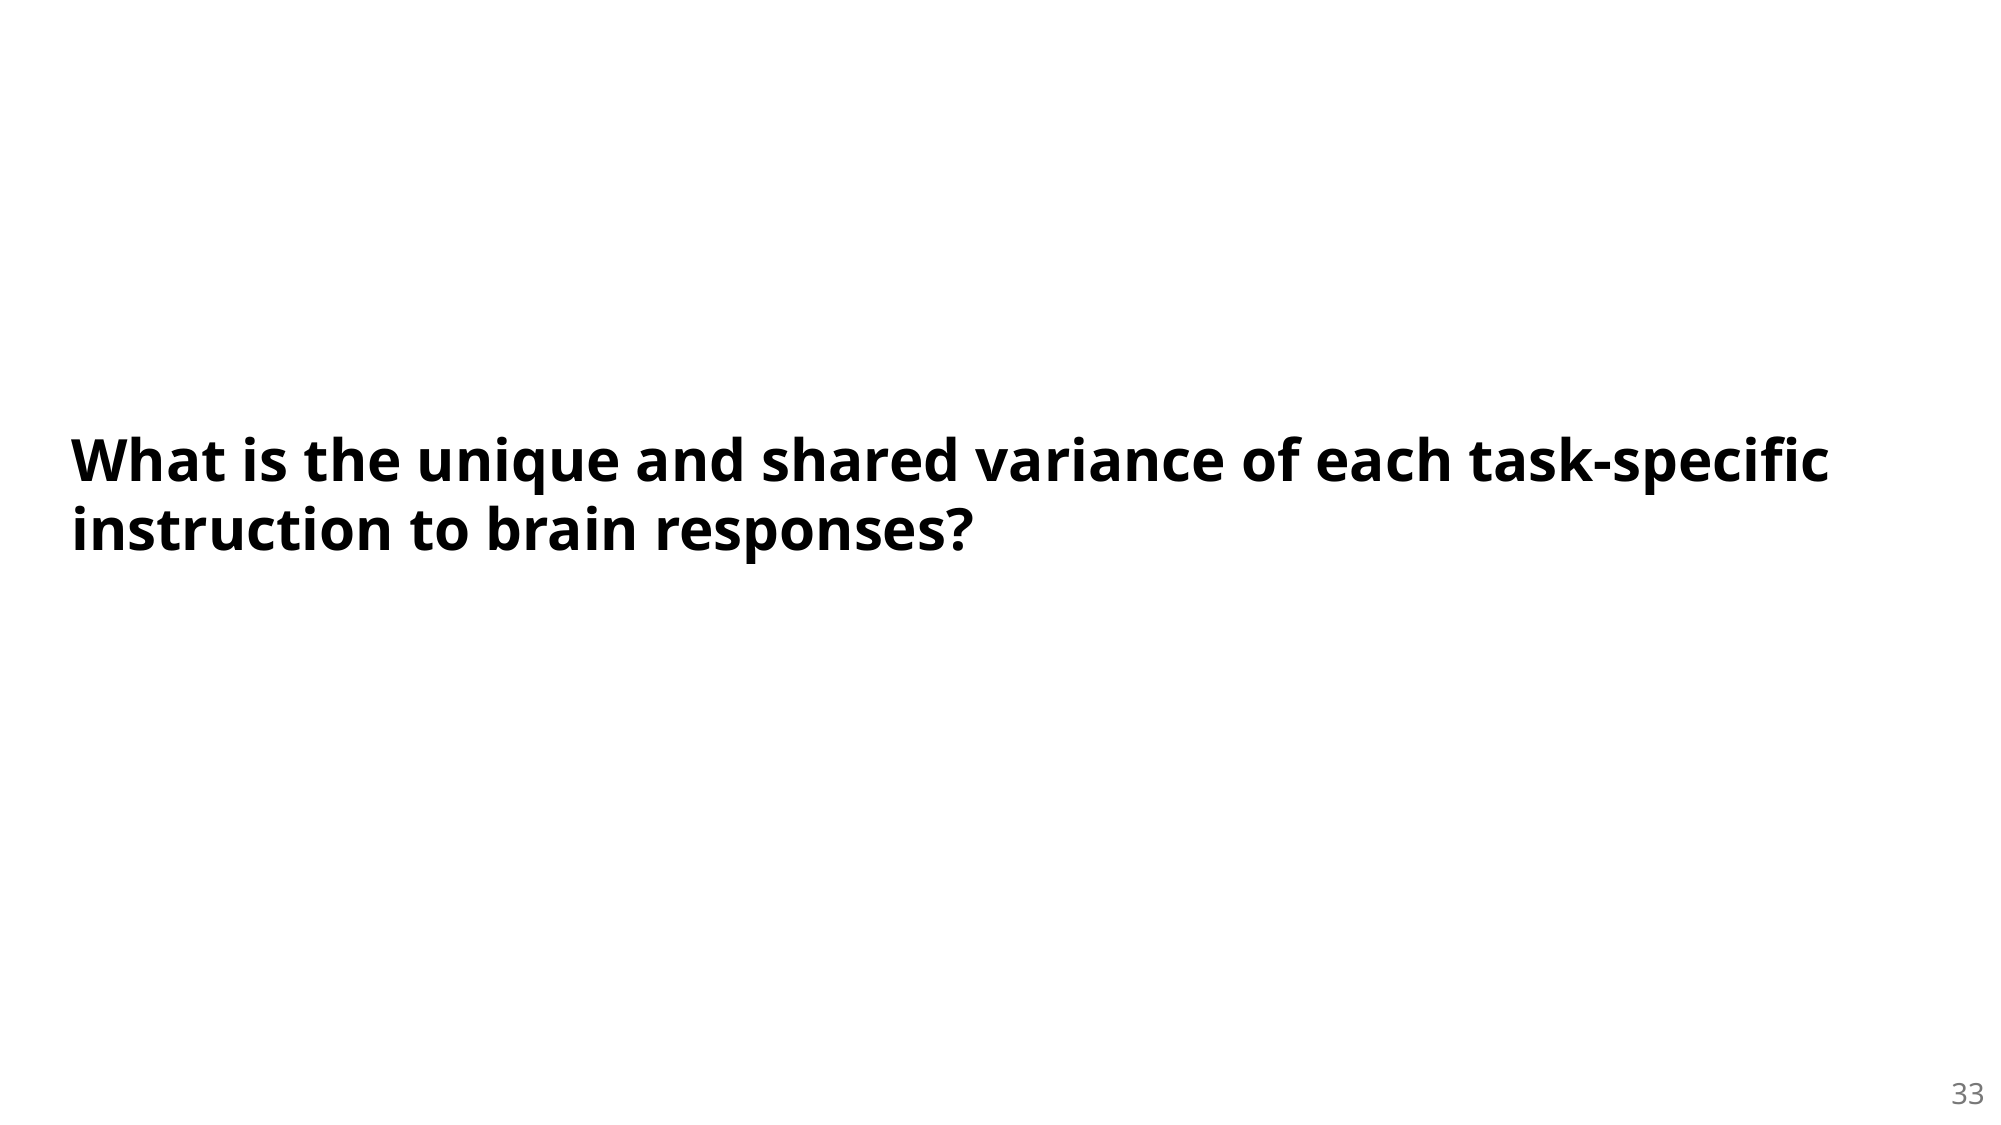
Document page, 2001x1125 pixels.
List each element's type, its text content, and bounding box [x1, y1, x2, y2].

slide_number 33 [1855, 1066, 2000, 1125]
picture [0, 9, 2000, 1066]
